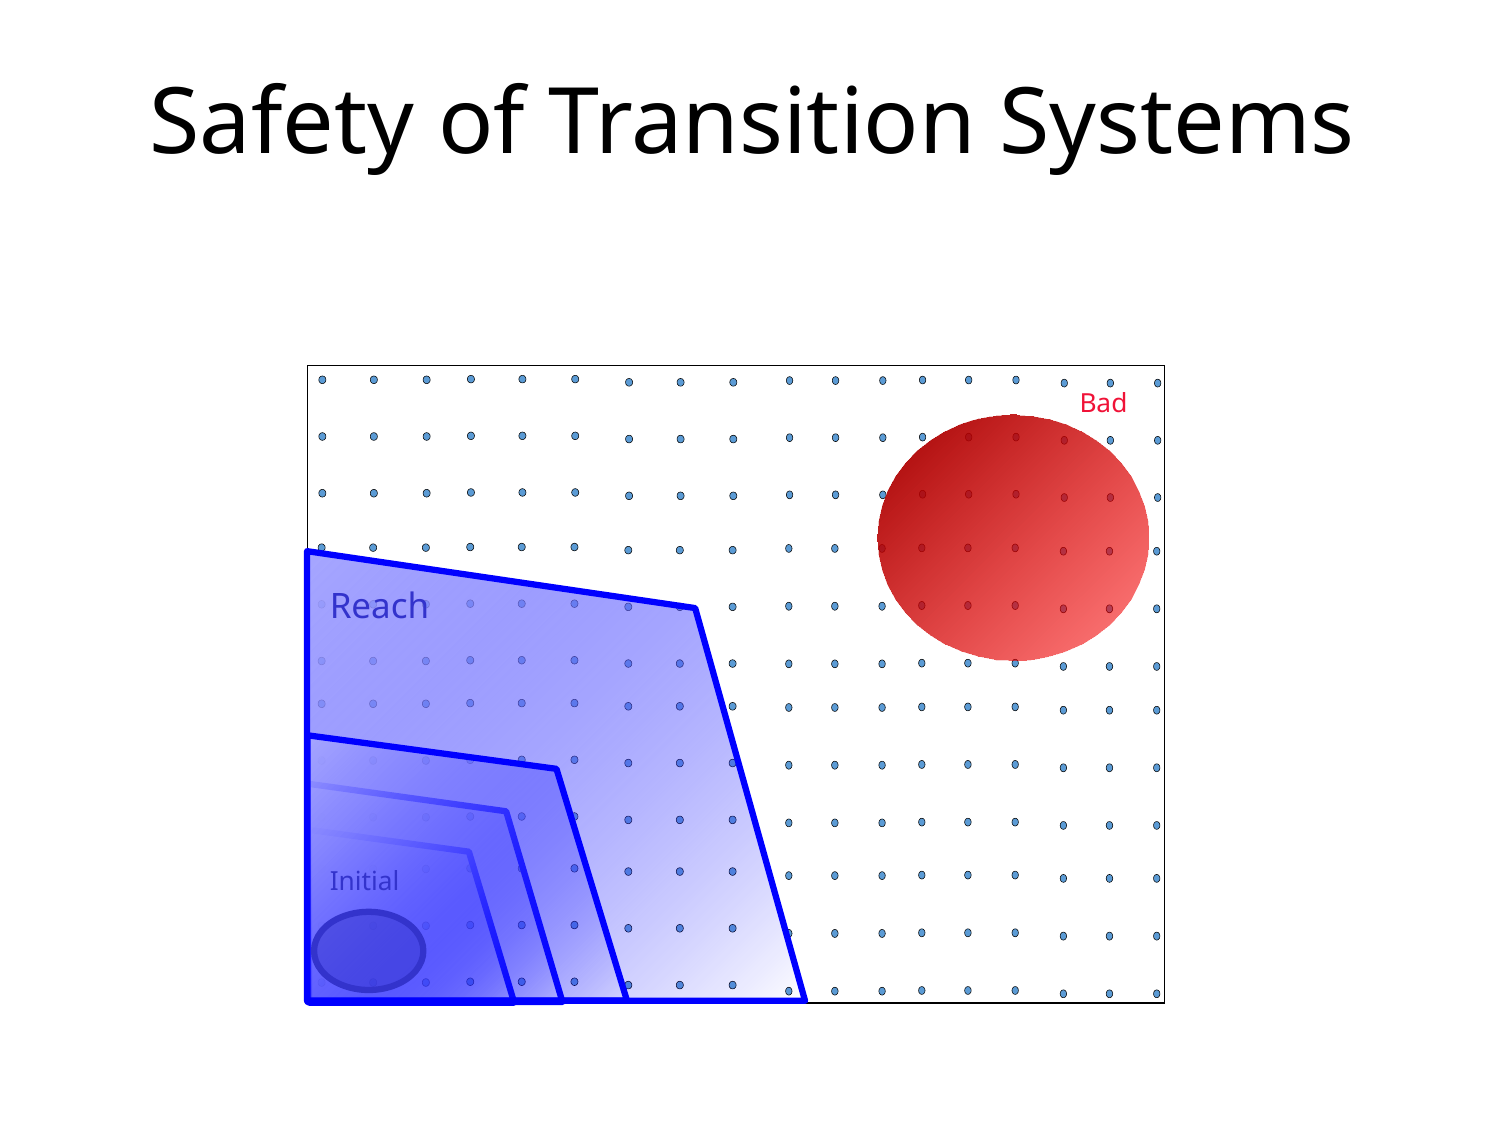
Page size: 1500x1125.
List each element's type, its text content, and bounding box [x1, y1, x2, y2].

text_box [307, 365, 1200, 1004]
title Safety of Transition Systems [105, 72, 1400, 176]
